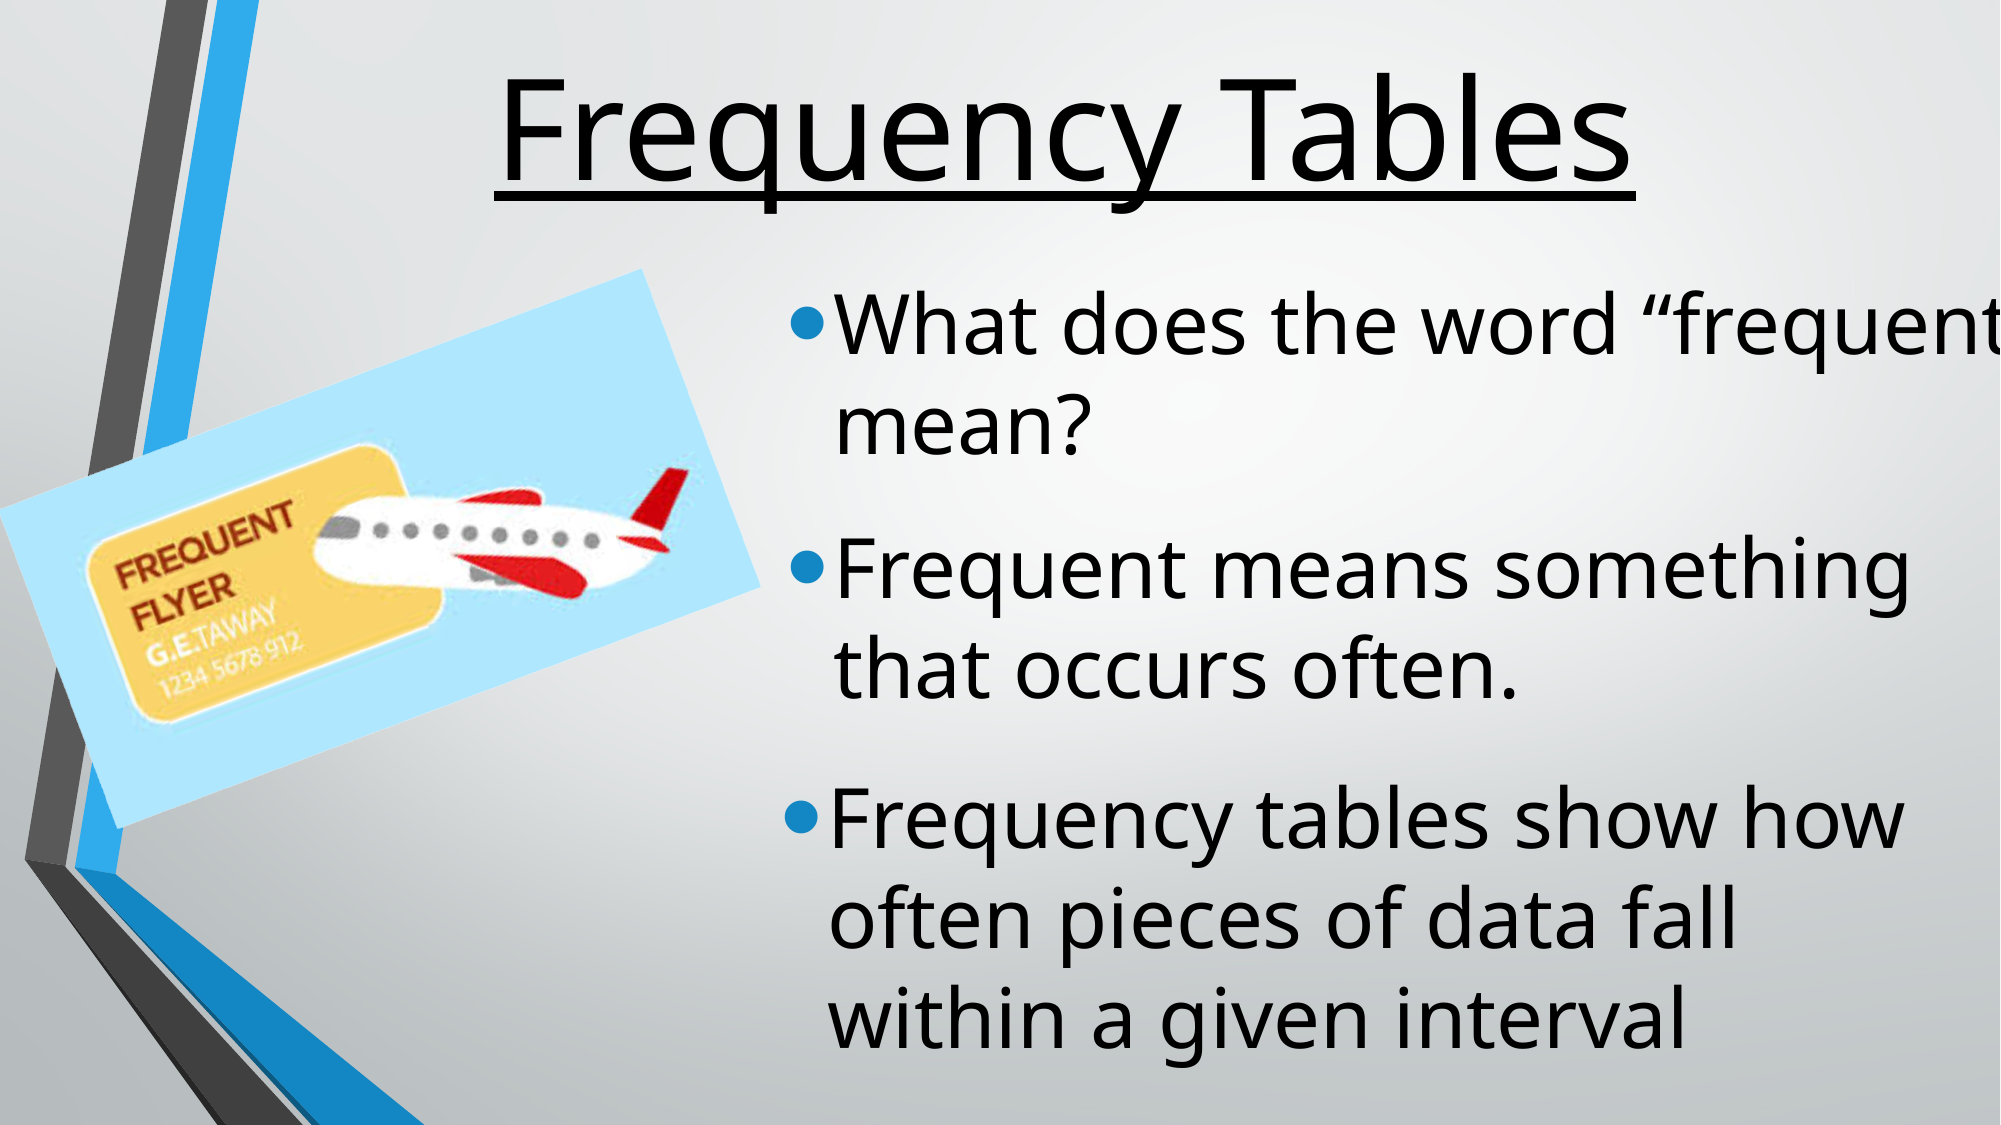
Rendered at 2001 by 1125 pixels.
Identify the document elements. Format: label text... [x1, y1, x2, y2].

list What does the word “frequent” mean? [771, 251, 2000, 491]
title Frequency Tables [243, 31, 1887, 217]
picture [0, 269, 760, 828]
text_box Frequent means something that occurs often. [771, 491, 2000, 741]
text_box Frequency tables show how often pieces of data fall within a given interval [765, 744, 1961, 1087]
